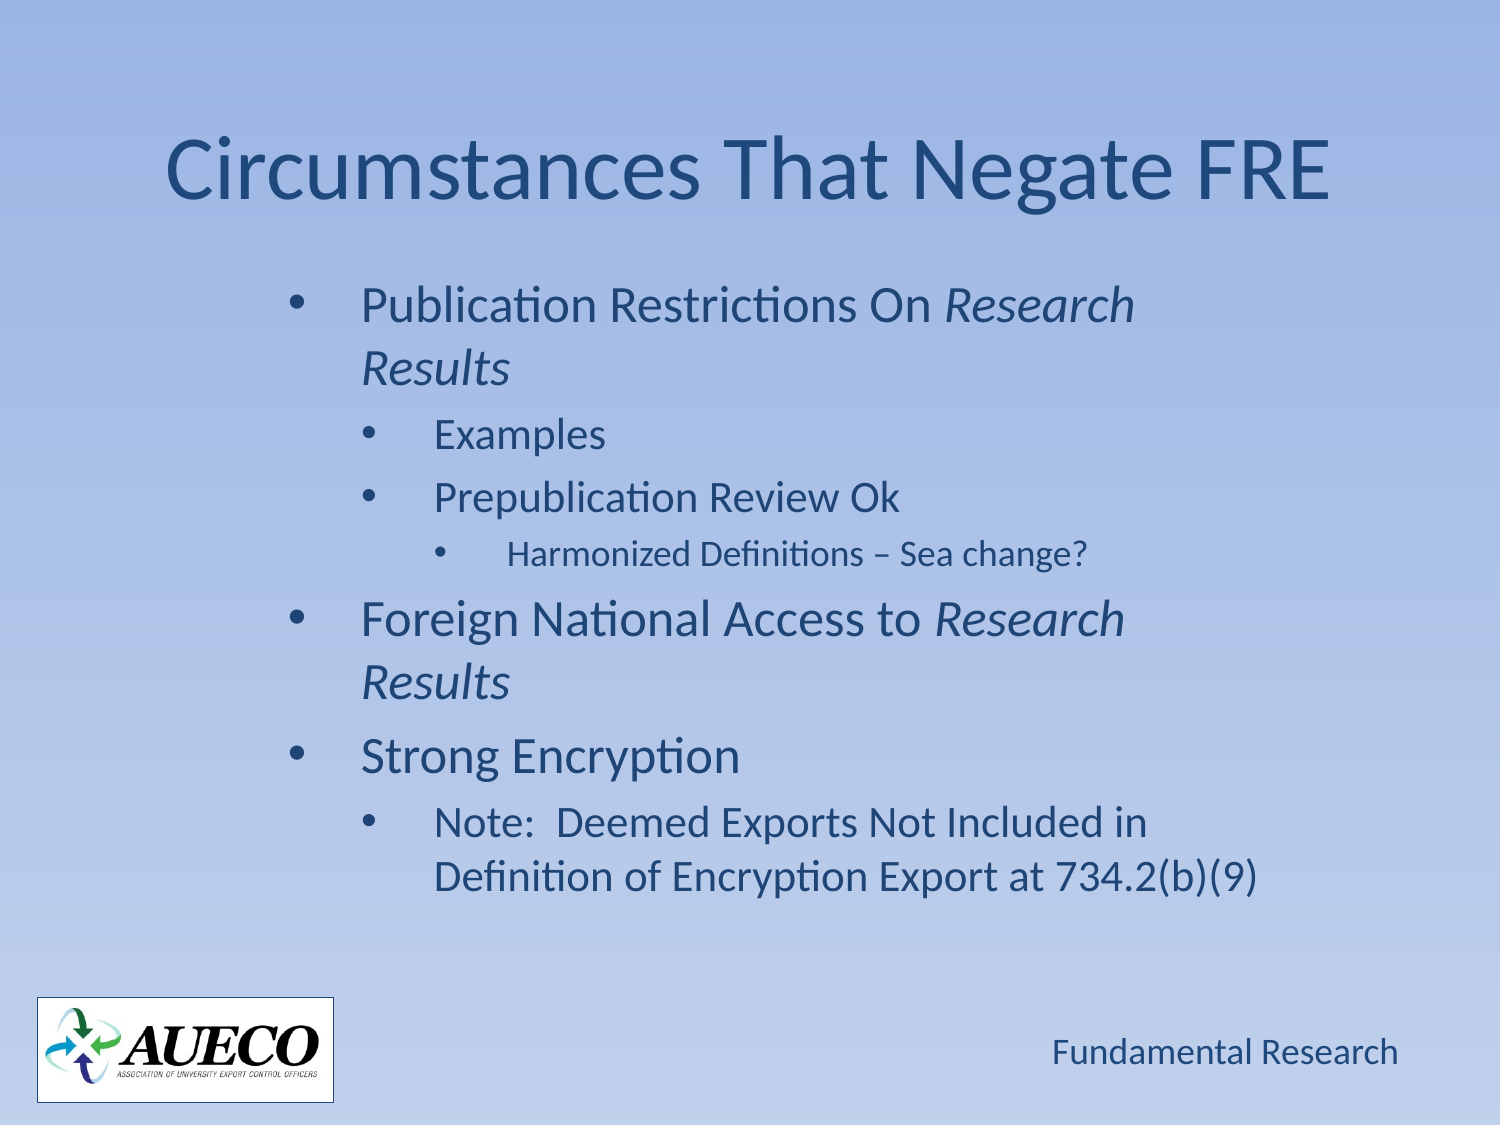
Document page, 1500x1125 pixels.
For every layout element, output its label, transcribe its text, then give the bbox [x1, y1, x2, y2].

title Circumstances That Negate FRE [112, 75, 1388, 250]
subtitle Publication Restrictions On Research Results Examples Prepublication Review Ok Harmonized Definitions – Sea change? Foreign National Access to Research Results Strong Encryption Note: Deemed Exports Not Included in Definition of Encryption Export at 734.2(b)(9) [200, 262, 1275, 963]
picture [37, 997, 334, 1103]
text_box Fundamental Research [1037, 1019, 1425, 1080]
